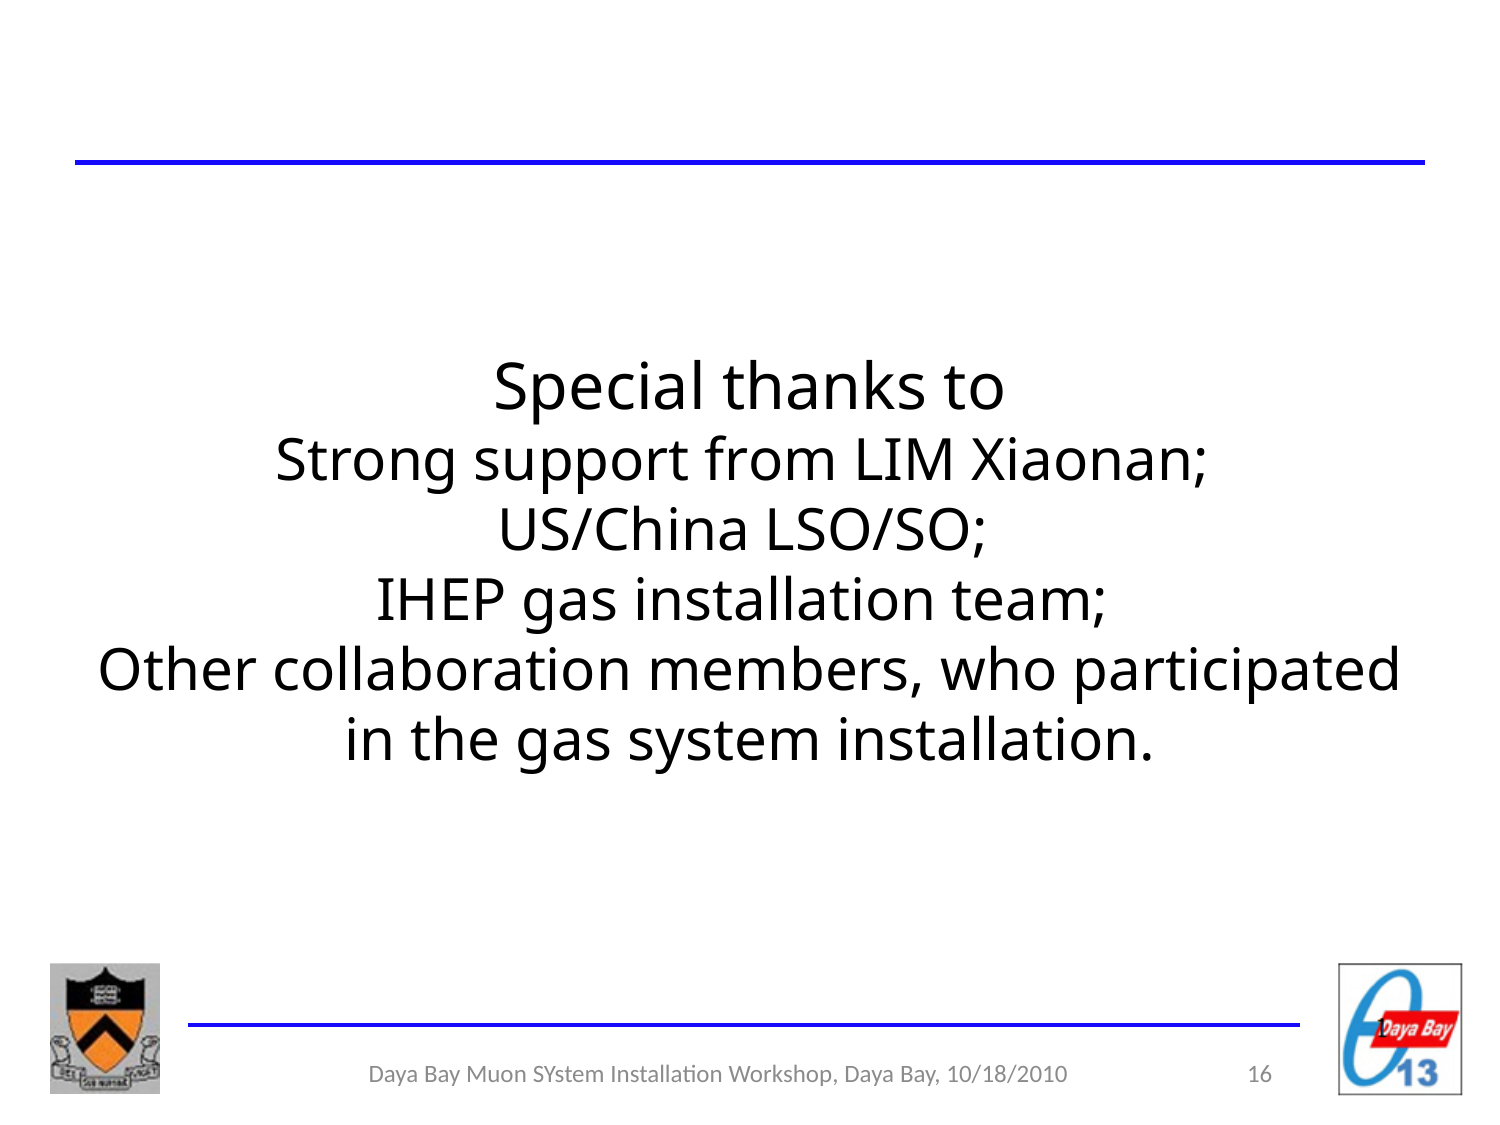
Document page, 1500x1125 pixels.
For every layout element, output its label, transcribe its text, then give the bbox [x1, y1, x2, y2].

slide_number 16 [1162, 1042, 1288, 1103]
picture [50, 962, 160, 1094]
footer Daya Bay Muon SYstem Installation Workshop, Daya Bay, 10/18/2010 [324, 1042, 1113, 1103]
picture [1337, 962, 1464, 1097]
title Special thanks to Strong support from LIM Xiaonan; US/China LSO/SO; IHEP gas installation team; Other collaboration members, who participated in the gas system installation. [74, 337, 1426, 851]
